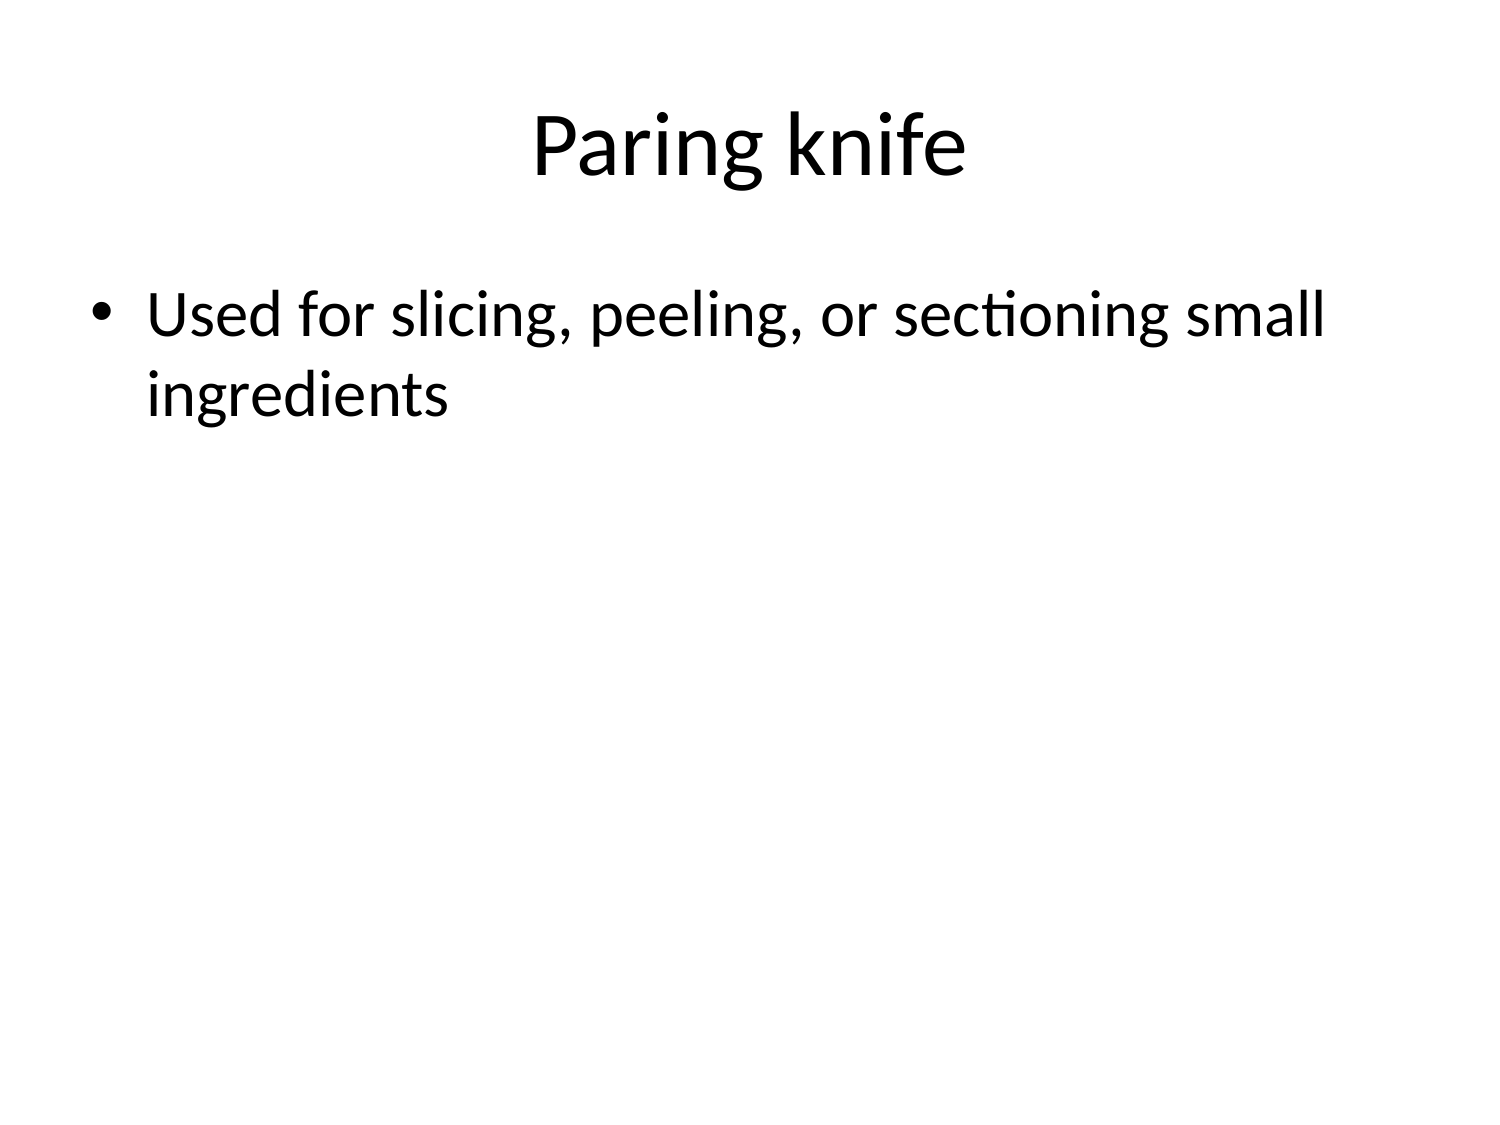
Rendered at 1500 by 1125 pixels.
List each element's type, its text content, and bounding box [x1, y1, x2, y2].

title Paring knife [75, 45, 1425, 233]
list Used for slicing, peeling, or sectioning small ingredients [75, 262, 1425, 1005]
